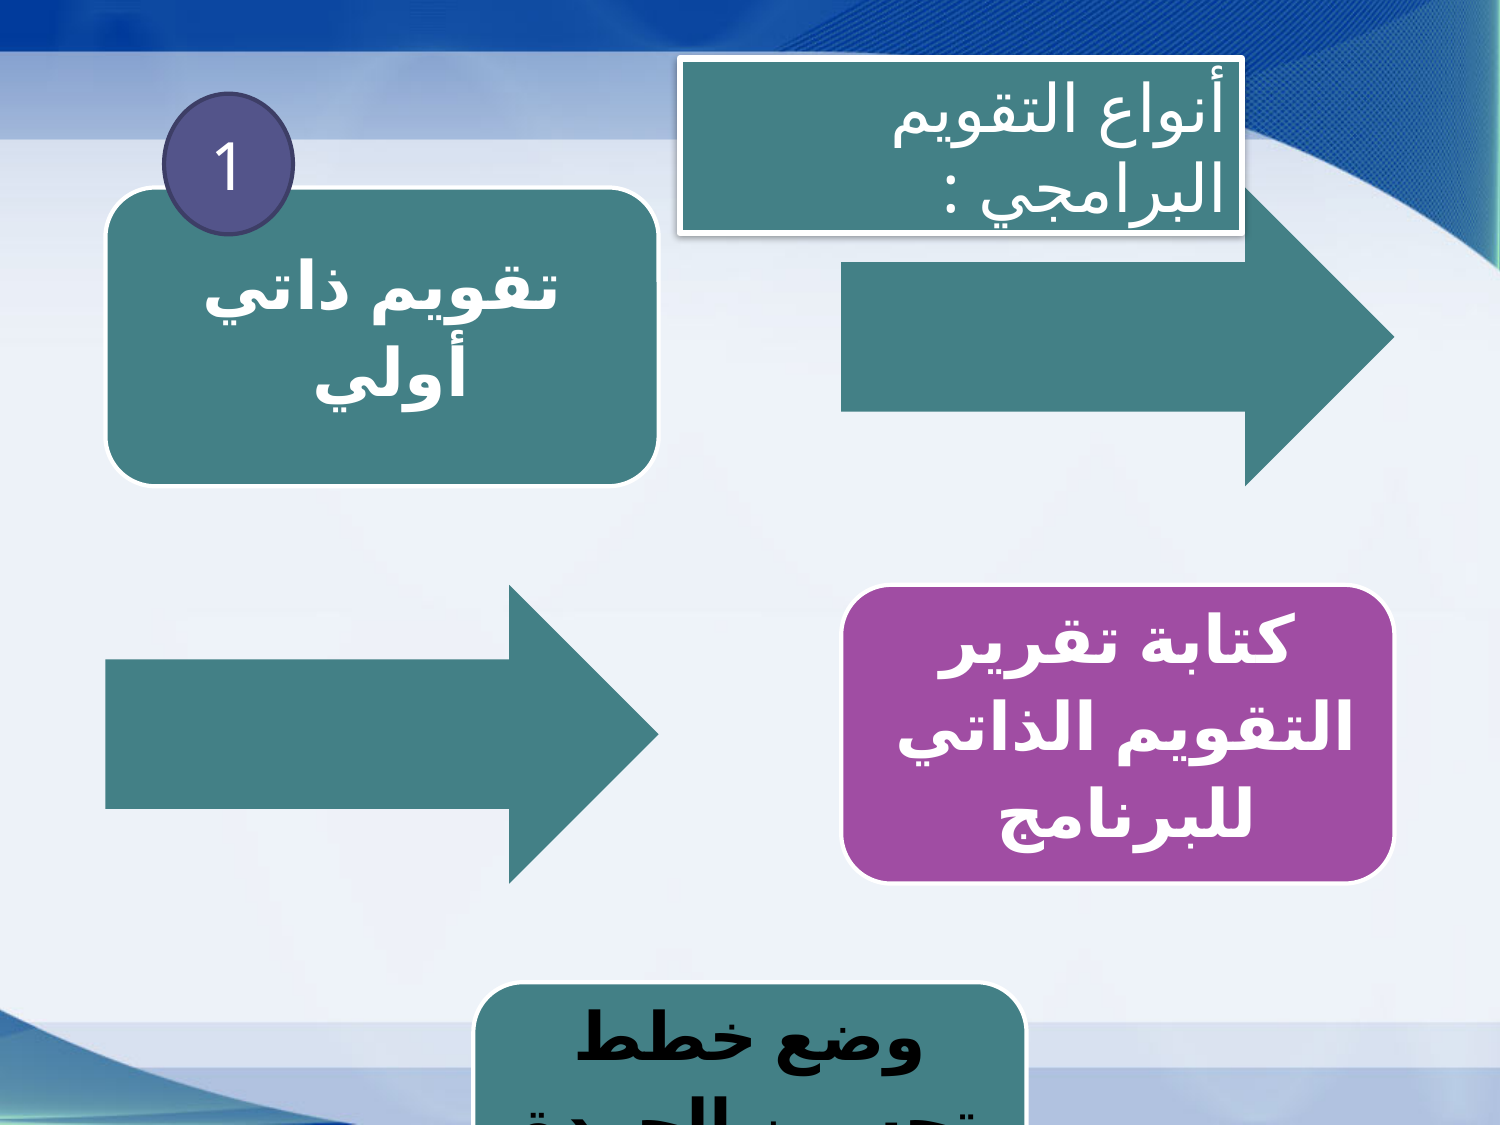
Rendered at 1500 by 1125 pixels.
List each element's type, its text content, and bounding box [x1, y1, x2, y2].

text_box أنواع التقويم البرامجي : [677, 55, 1245, 185]
picture [0, 0, 1500, 1125]
text_box 1 [161, 91, 296, 185]
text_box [105, 187, 1395, 950]
